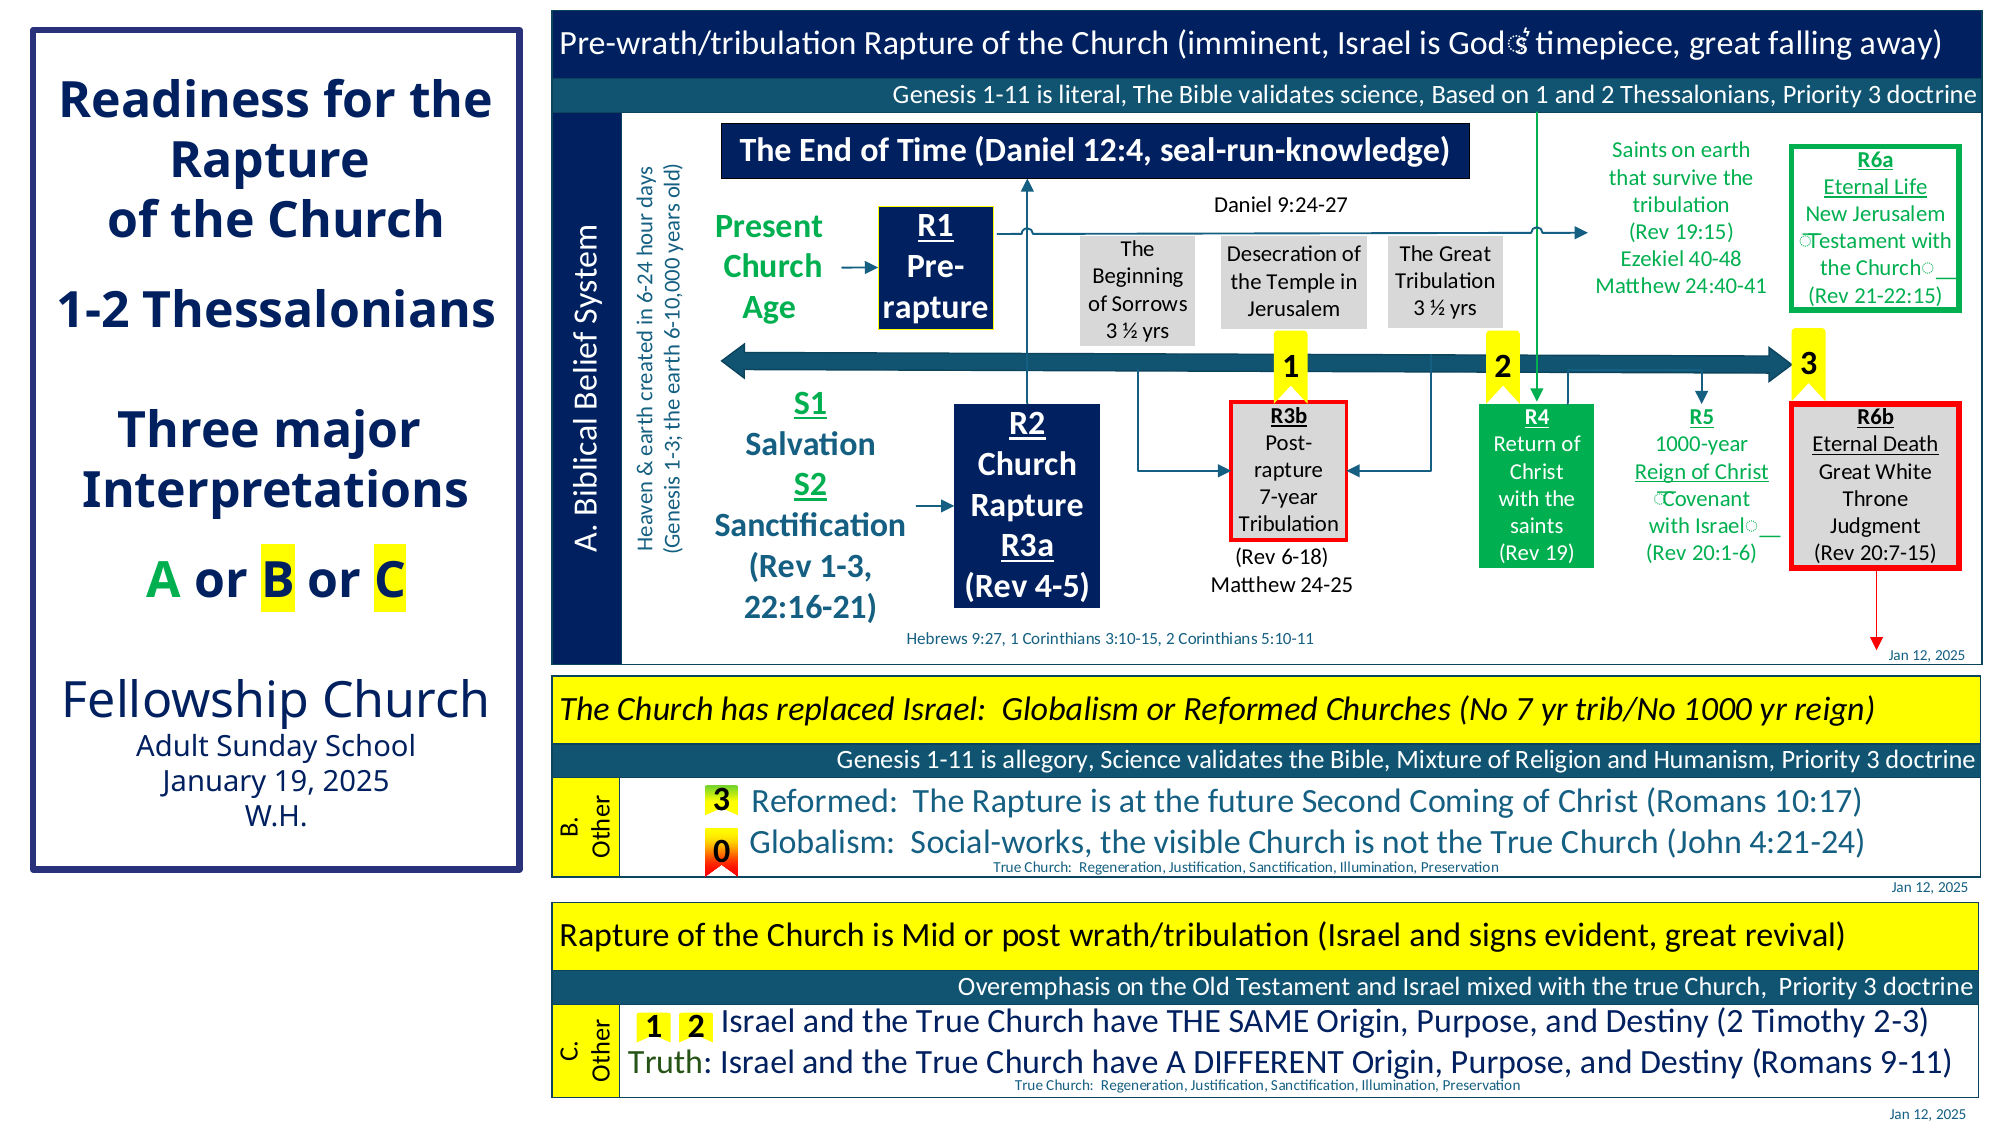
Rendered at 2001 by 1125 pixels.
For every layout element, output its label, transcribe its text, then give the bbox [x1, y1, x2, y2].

picture [539, 7, 1993, 1125]
text_box Readiness for the Rapture of the Church 1-2 Thessalonians Three major Interpretations A or B or C Fellowship Church Adult Sunday School January 19, 2025 W.H. [33, 30, 520, 870]
